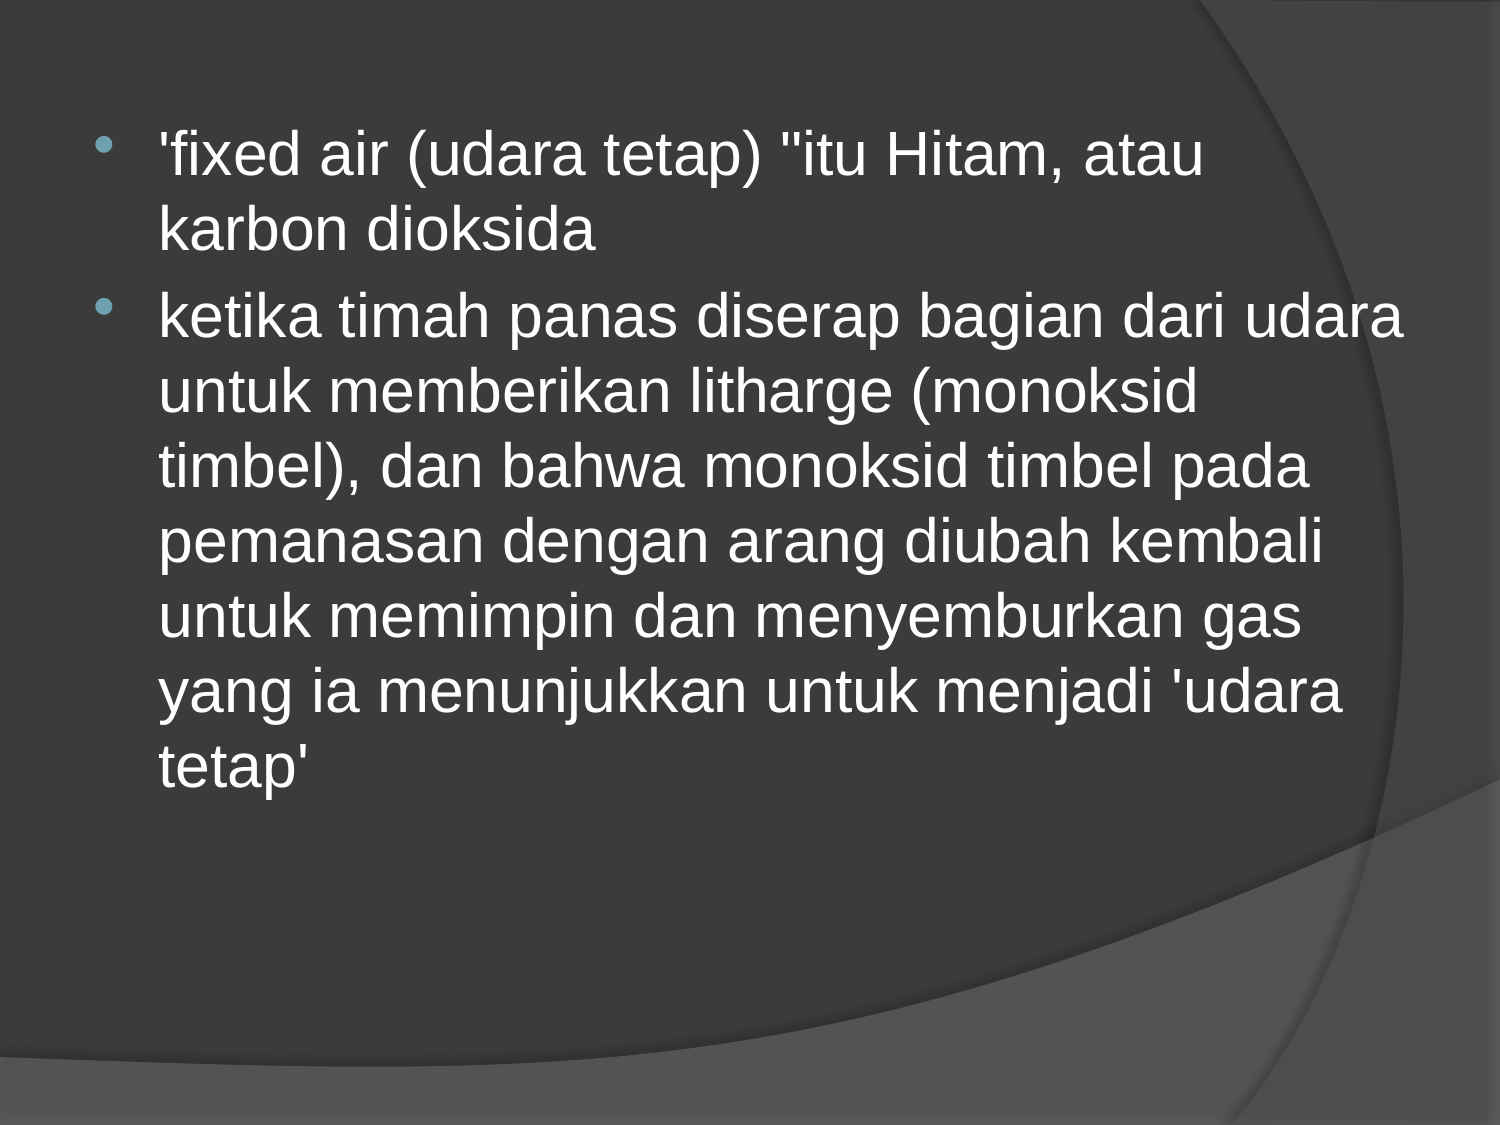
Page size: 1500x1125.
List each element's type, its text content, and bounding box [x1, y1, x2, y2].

list 'fixed air (udara tetap) "itu Hitam, atau karbon dioksida ketika timah panas diserap bagian dari udara untuk memberikan litharge (monoksid timbel), dan bahwa monoksid timbel pada pemanasan dengan arang diubah kembali untuk memimpin dan menyemburkan gas yang ia menunjukkan untuk menjadi 'udara tetap' [75, 105, 1425, 1005]
